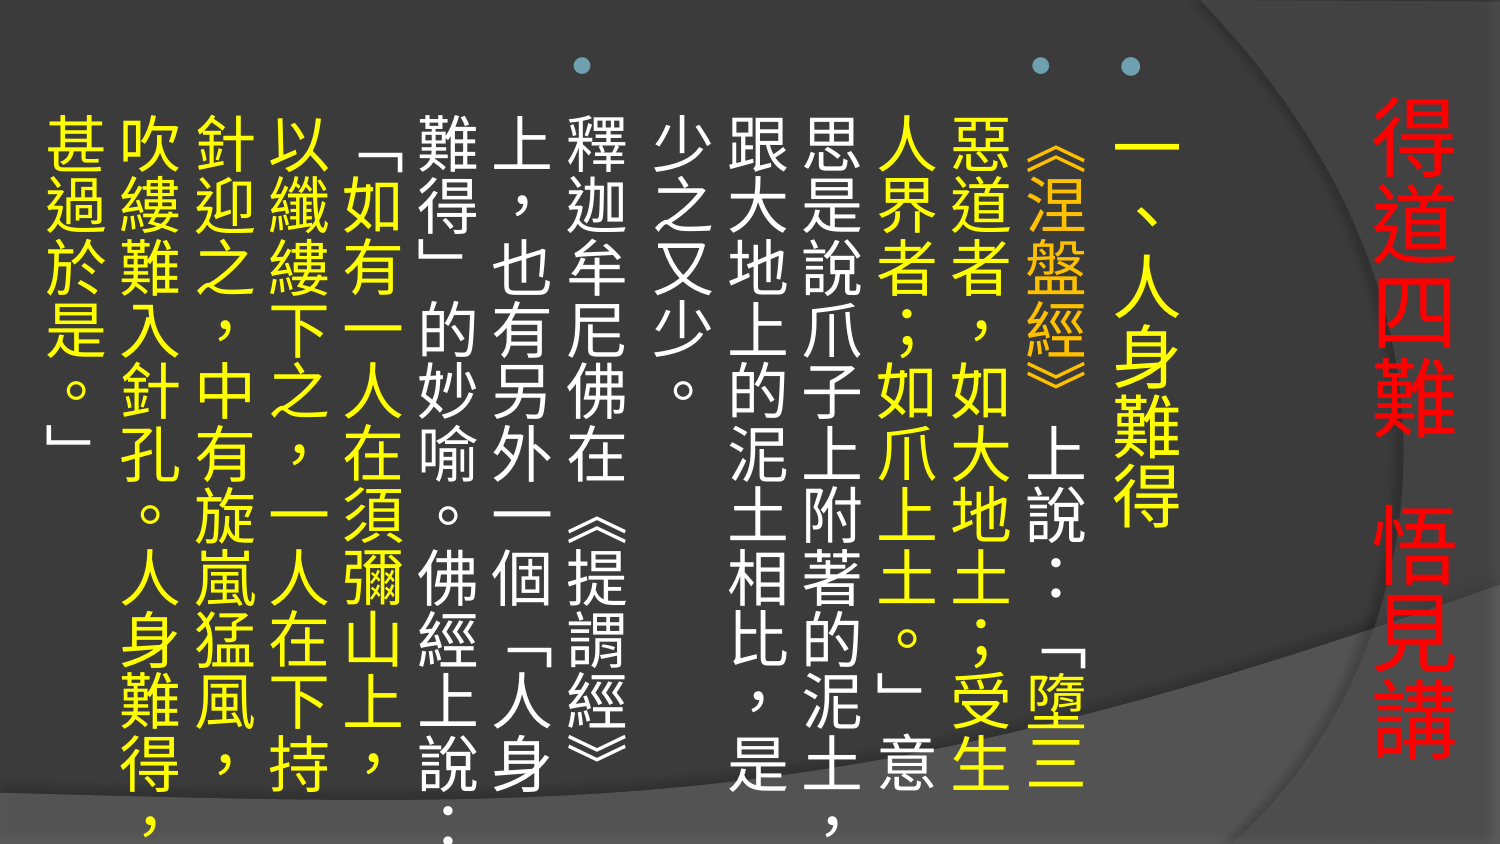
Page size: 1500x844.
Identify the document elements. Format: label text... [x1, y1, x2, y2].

list 一、人身難得 《涅盤經》上說：「墮三惡道者，如大地土；受生人界者；如爪上土。」意思是說爪子上附著的泥土，跟大地上的泥土相比，是少之又少。 釋迦牟尼佛在《提謂經》上，也有另外一個「人身難得」的妙喻。佛經上說：「如有一人在須彌山上，以纖縷下之，一人在下持針迎之，中有旋嵐猛風，吹縷難入針孔。人身難得，甚過於是。」 [29, 33, 1329, 812]
title 得道四難 悟見講 [1352, 43, 1473, 812]
